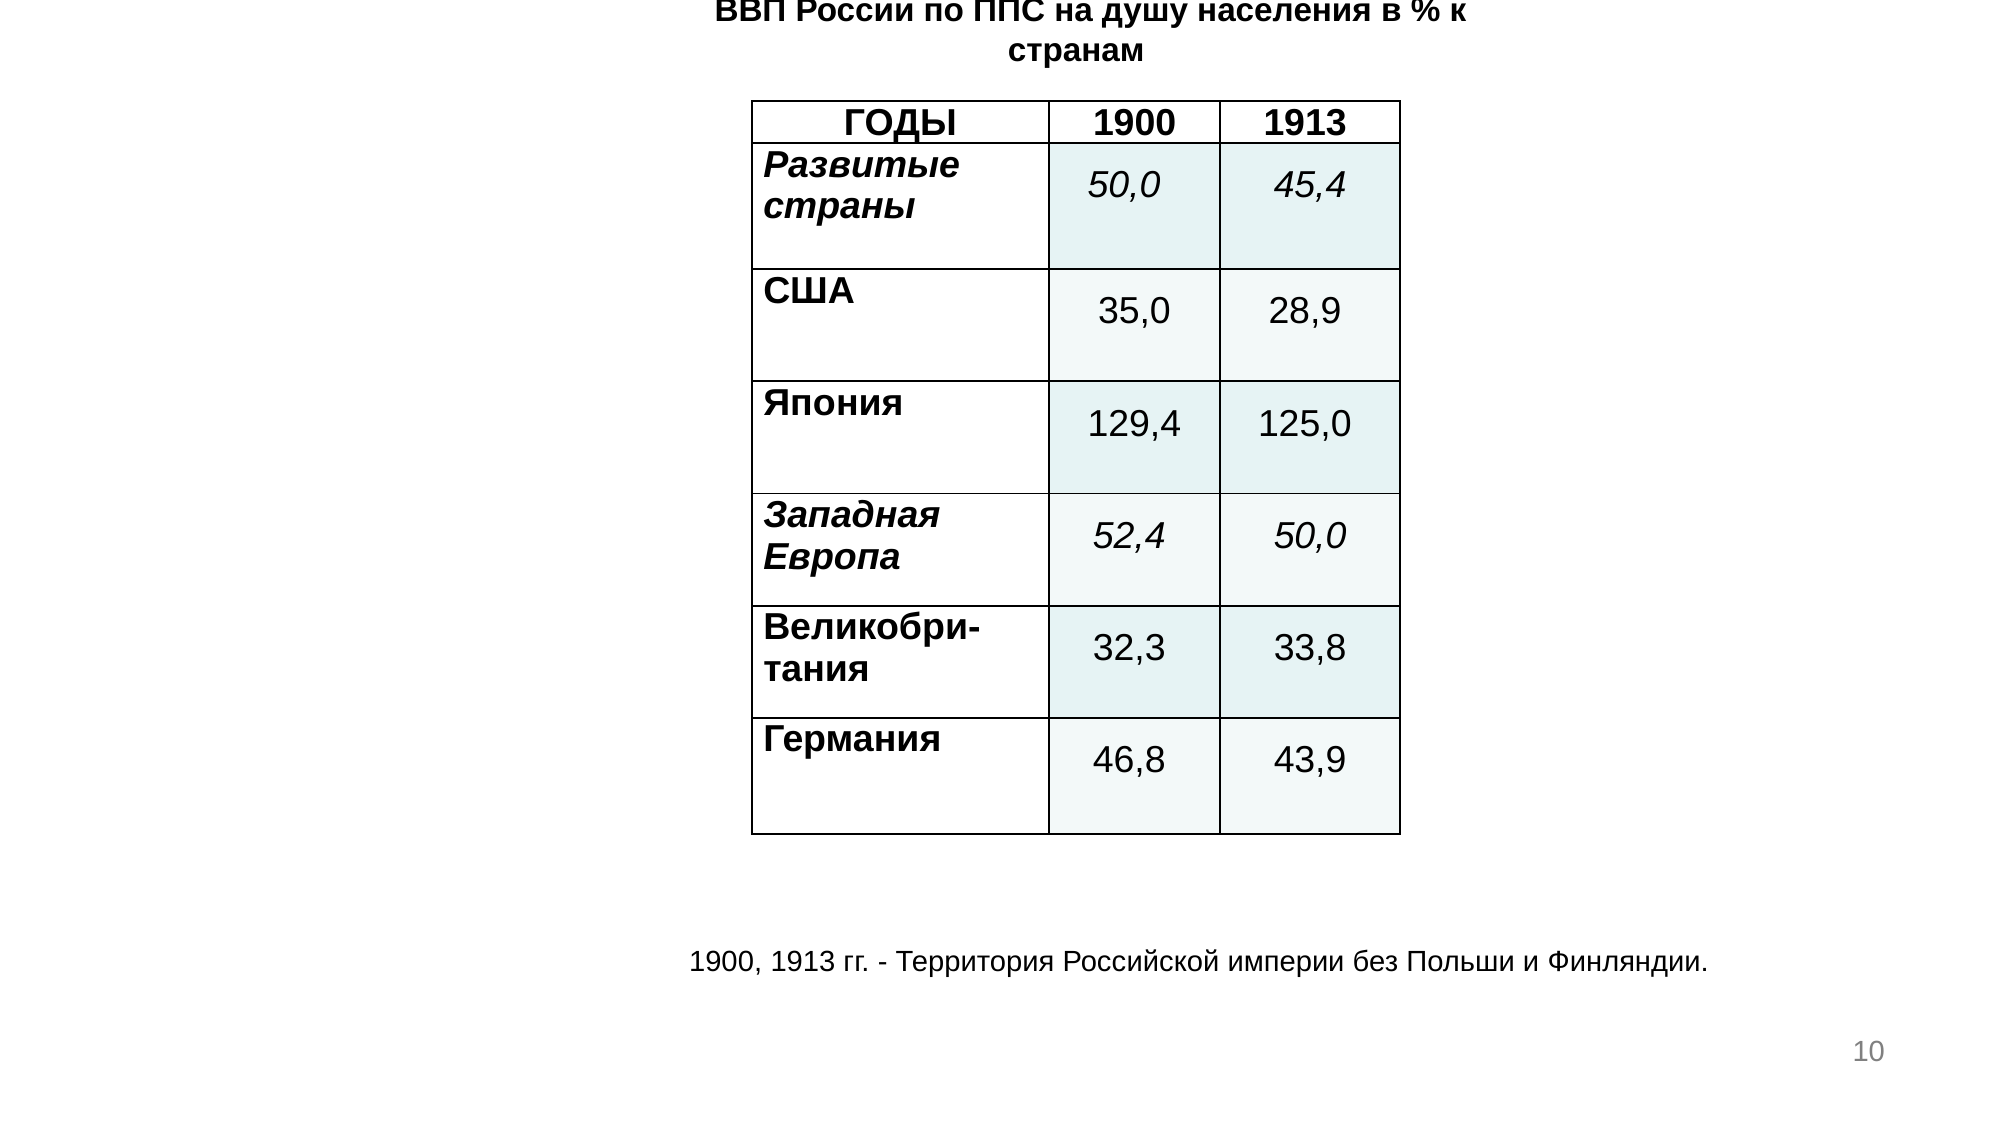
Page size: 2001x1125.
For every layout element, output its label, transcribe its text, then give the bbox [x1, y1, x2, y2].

table_cell 28,9 [1221, 270, 1399, 380]
table_cell 129,4 [1050, 382, 1219, 493]
table_cell 46,8 [1050, 719, 1219, 833]
table_cell Великобри- тания [753, 607, 1048, 717]
table_cell 50,0 [1221, 494, 1399, 605]
table_cell 52,4 [1050, 494, 1219, 605]
text_box ВВП России по ППС на душу населения в % к странам [611, 0, 1541, 101]
footer 1900, 1913 гг. - Территория Российской империи без Польши и Финляндии. [591, 935, 1800, 1096]
table_header 1913 [1221, 102, 1399, 142]
table_cell 45,4 [1221, 144, 1399, 268]
table_cell 35,0 [1050, 270, 1219, 380]
table_cell Западная Европа [753, 494, 1048, 605]
table_cell 125,0 [1221, 382, 1399, 493]
slide_number 10 [1433, 1024, 1900, 1103]
table_cell 32,3 [1050, 607, 1219, 717]
table_cell Япония [753, 382, 1048, 493]
table_cell 50,0 [1050, 144, 1219, 268]
table_cell США [753, 270, 1048, 380]
table_cell 43,9 [1221, 719, 1399, 833]
table_header ГОДЫ [753, 102, 1048, 142]
table_cell 33,8 [1221, 607, 1399, 717]
table_cell Развитые страны [753, 144, 1048, 268]
table_header 1900 [1050, 102, 1219, 142]
table_cell Германия [753, 719, 1048, 833]
